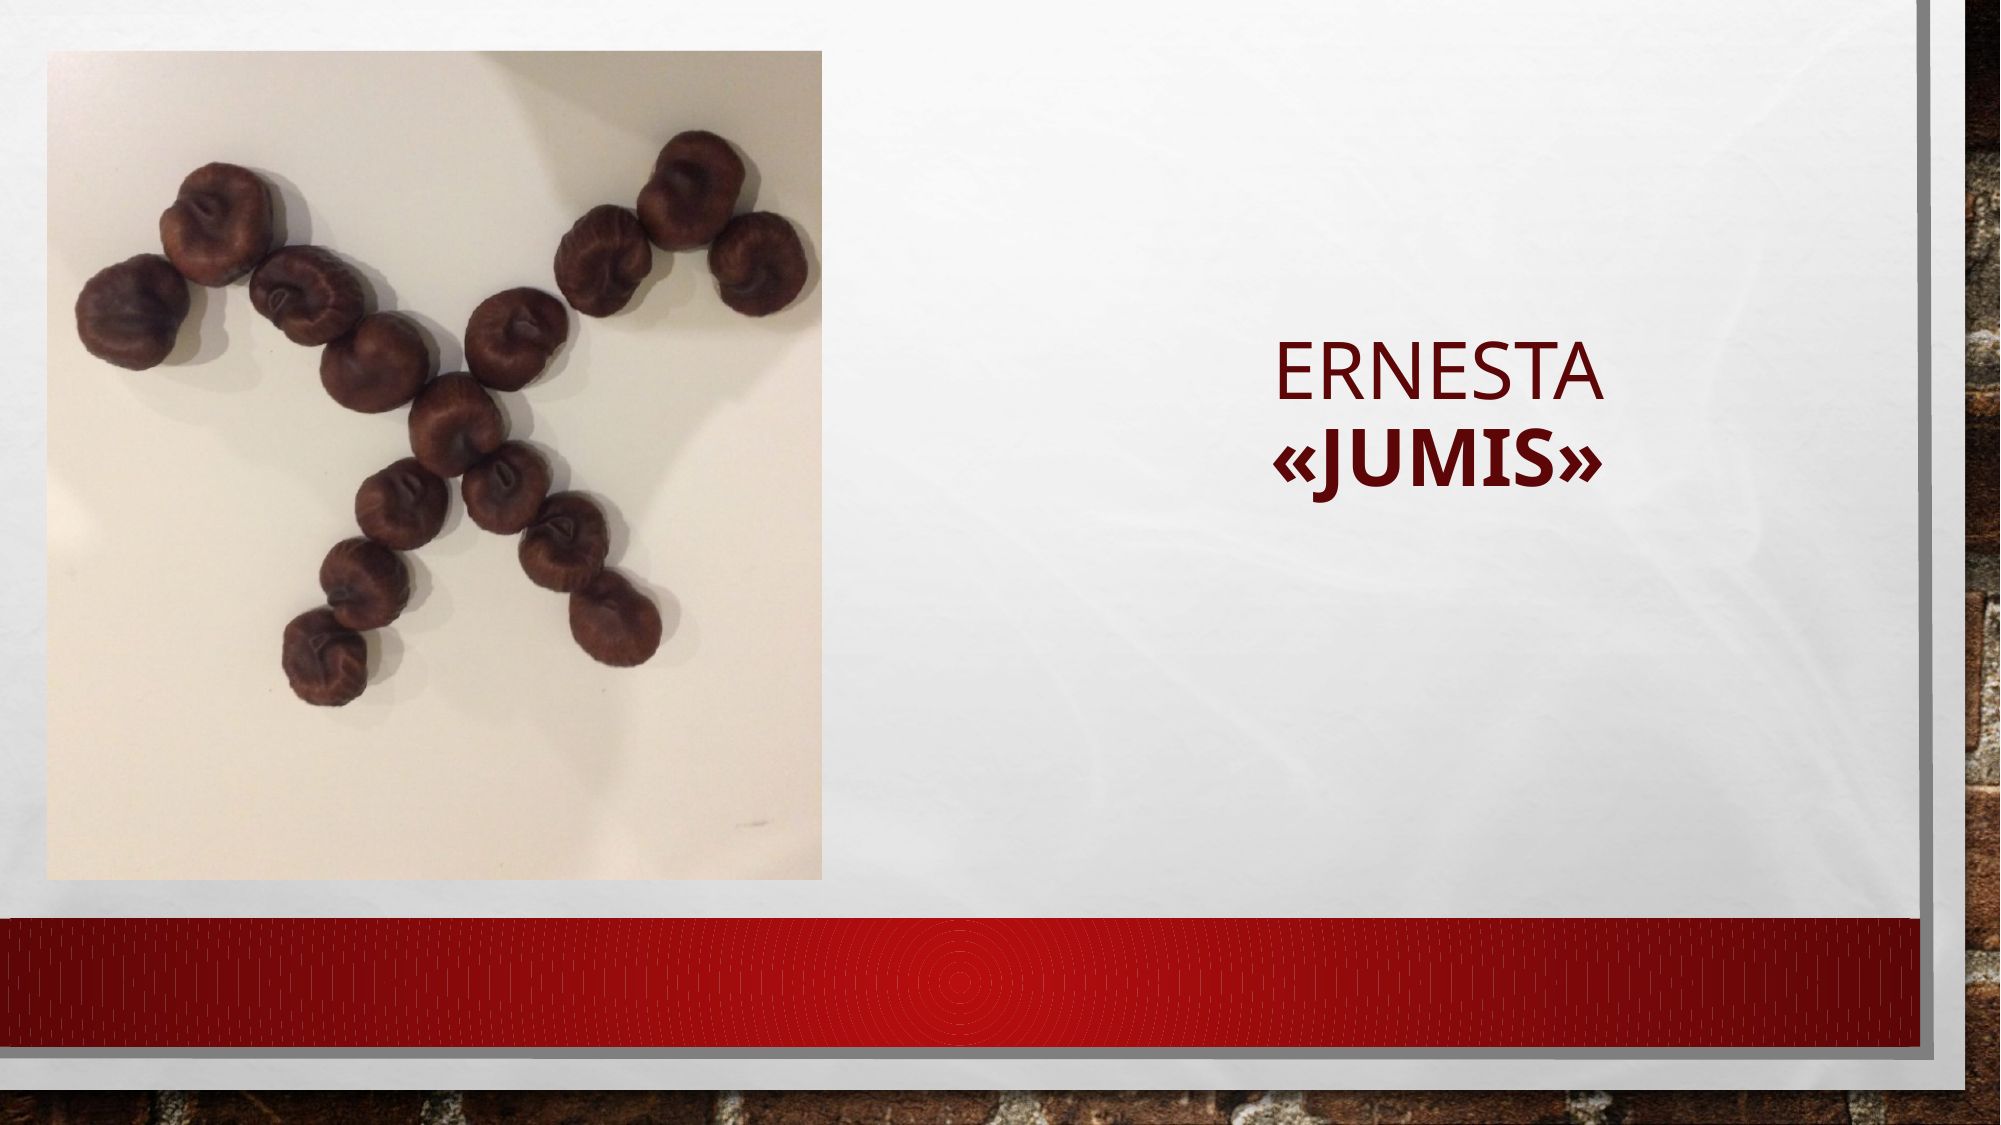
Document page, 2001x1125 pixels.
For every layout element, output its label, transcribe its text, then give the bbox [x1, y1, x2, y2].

picture [0, 0, 1919, 918]
picture [0, 0, 2001, 1125]
title ERNESTA «JUMIS» [1136, 322, 1741, 512]
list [45, 49, 822, 880]
